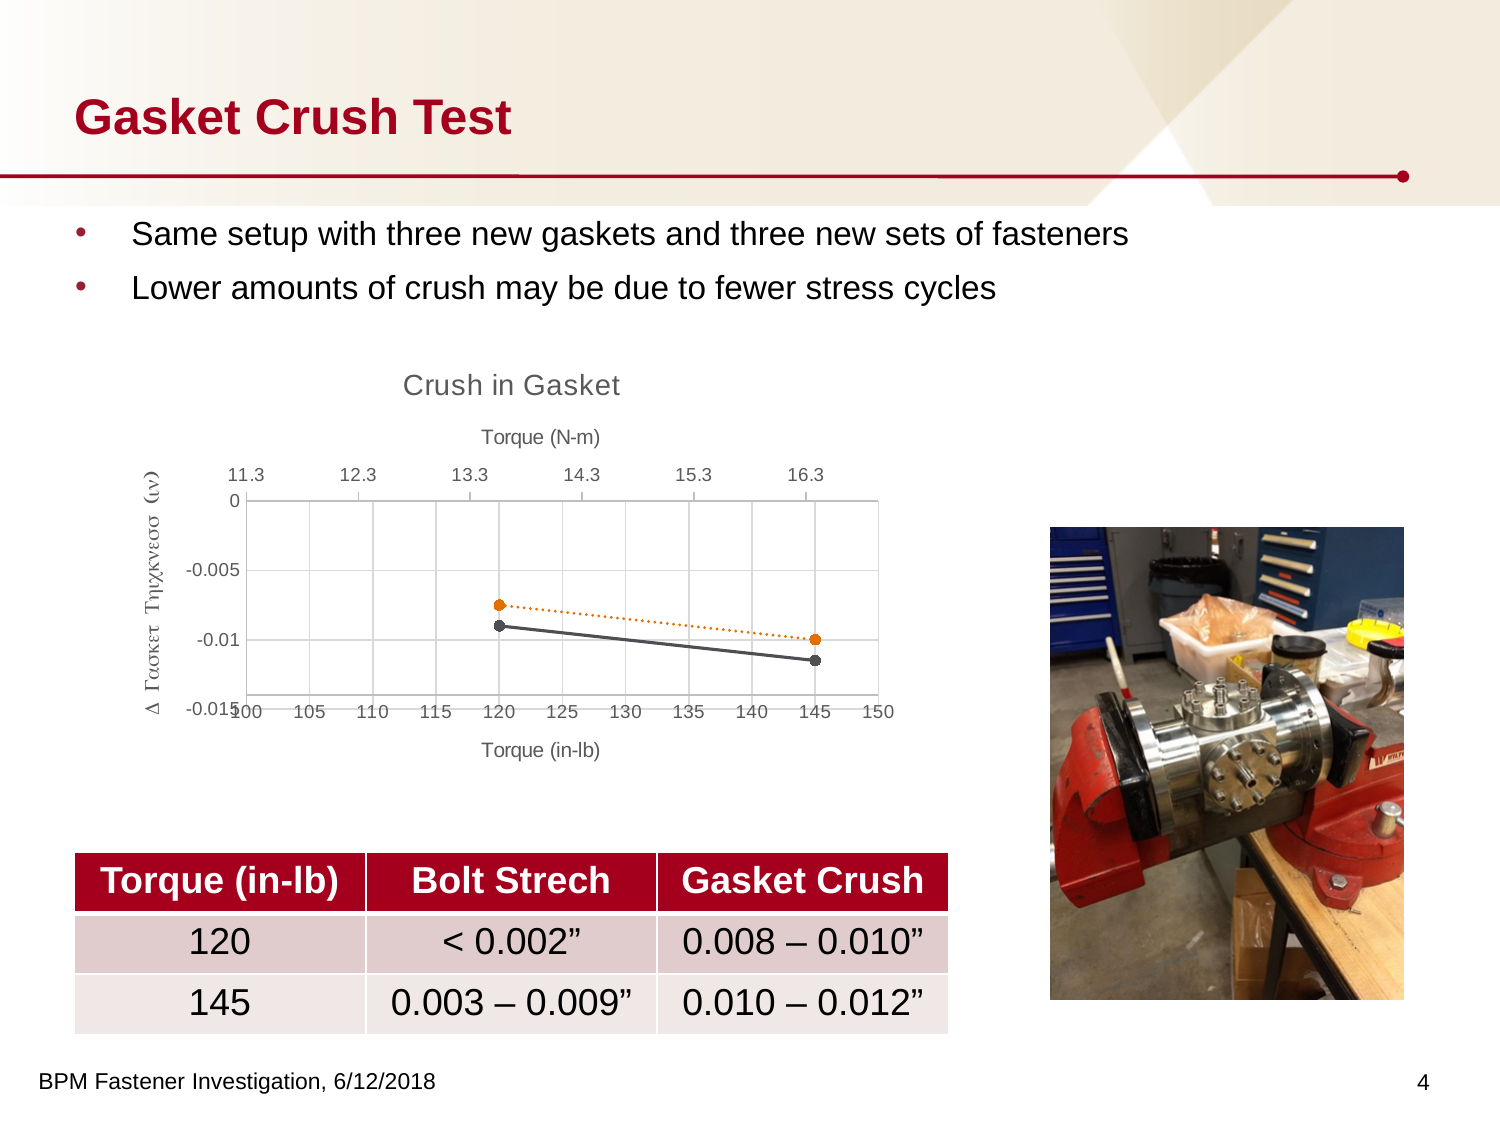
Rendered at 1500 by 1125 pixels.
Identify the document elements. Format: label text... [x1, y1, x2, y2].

list Same setup with three new gaskets and three new sets of fasteners Lower amounts of crush may be due to fewer stress cycles [75, 203, 1406, 1035]
table_header Bolt Strech [367, 853, 656, 911]
table_header Torque (in-lb) [75, 853, 365, 911]
title Gasket Crush Test [74, 21, 1404, 145]
chart [111, 342, 912, 794]
footer BPM Fastener Investigation, 6/12/2018 [23, 1059, 701, 1111]
picture [1050, 527, 1404, 1001]
table_cell 0.003 – 0.009” [367, 975, 656, 1034]
table_cell < 0.002” [367, 916, 656, 973]
table_cell 0.010 – 0.012” [658, 975, 948, 1034]
table_cell 120 [75, 916, 365, 973]
picture [0, 0, 1500, 206]
table_header Gasket Crush [658, 853, 948, 911]
slide_number 4 [1405, 1036, 1458, 1125]
table_cell 145 [75, 975, 365, 1034]
table_cell 0.008 – 0.010” [658, 916, 948, 973]
